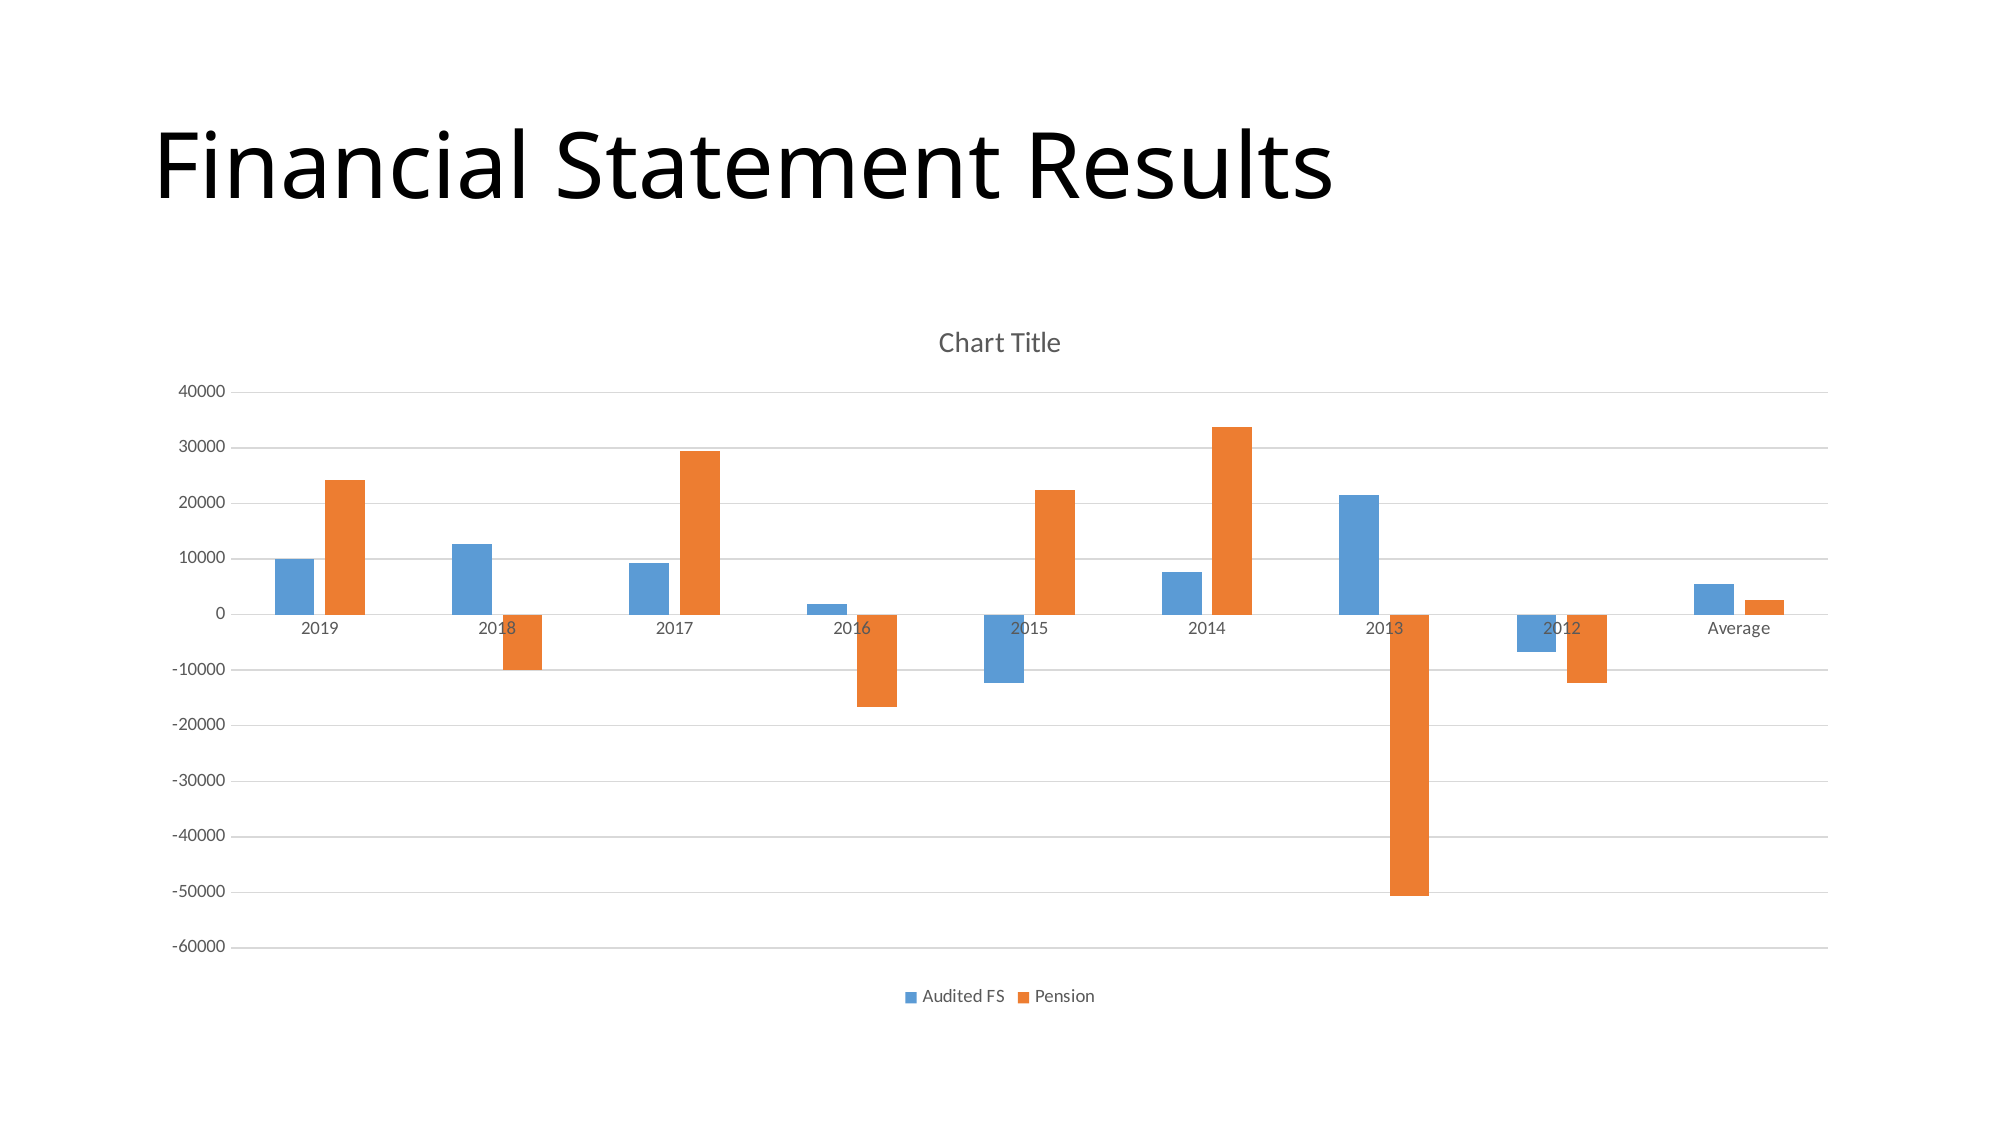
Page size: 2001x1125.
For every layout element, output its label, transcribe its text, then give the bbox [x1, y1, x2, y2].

title Financial Statement Results [137, 59, 1863, 278]
chart [137, 299, 1863, 1014]
